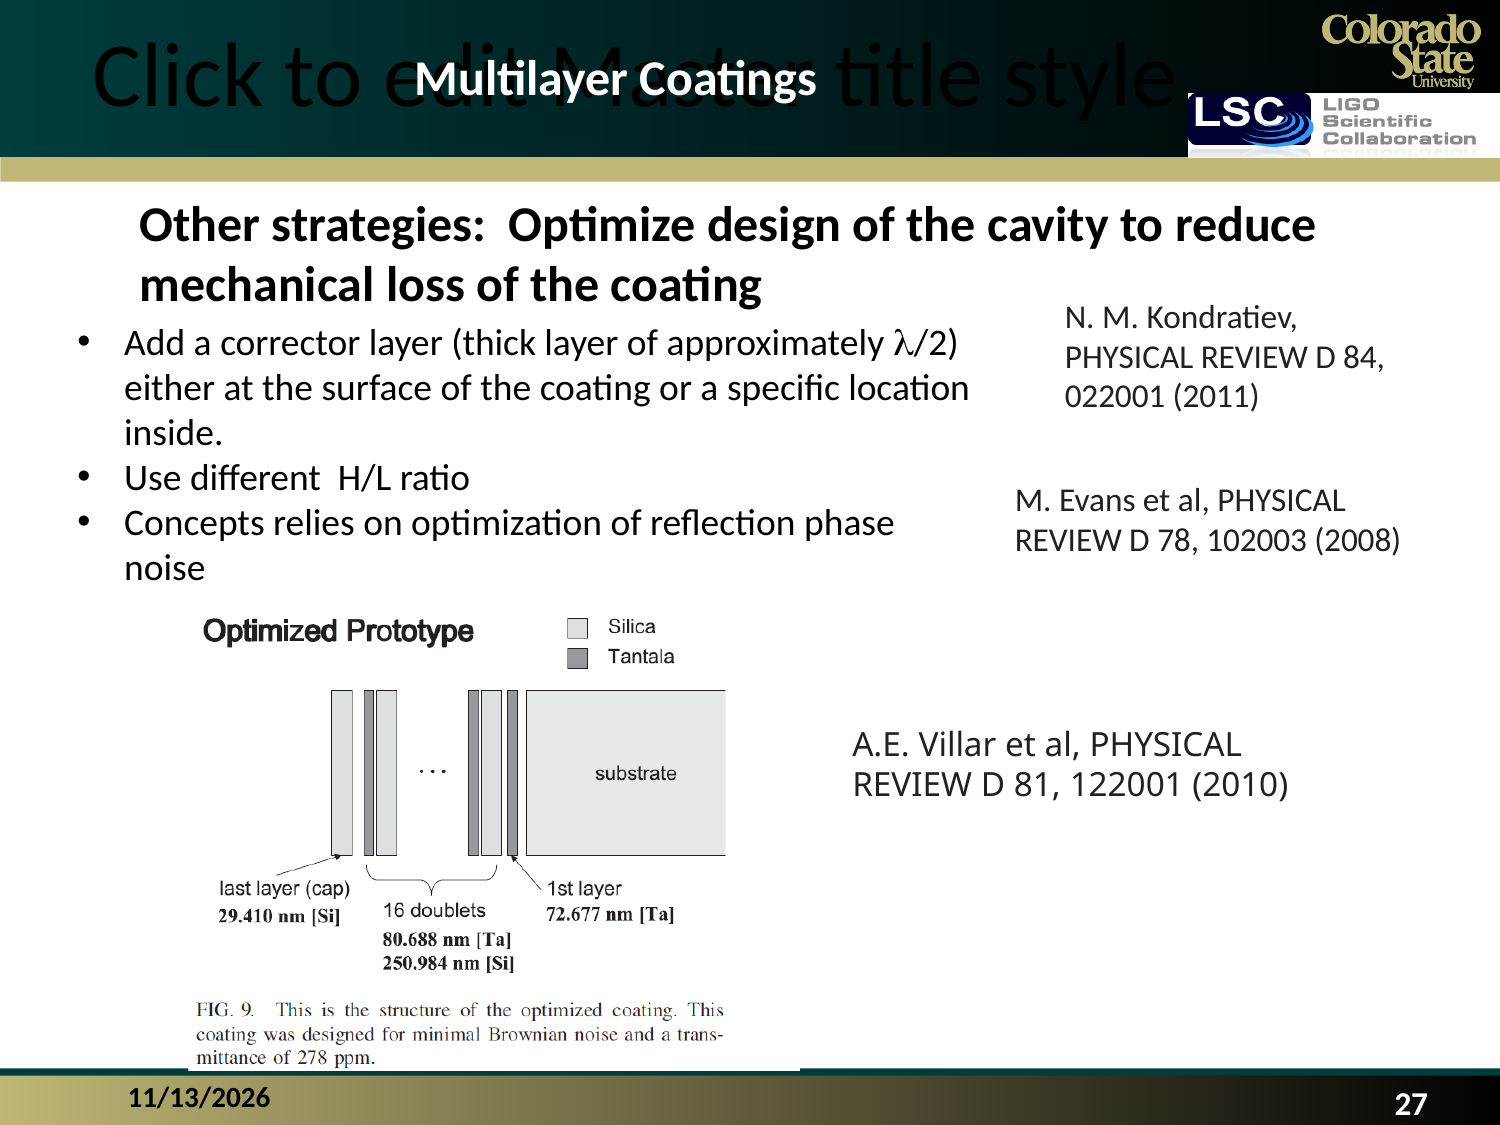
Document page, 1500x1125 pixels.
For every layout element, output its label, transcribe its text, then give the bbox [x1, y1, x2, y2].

text_box Multilayer Coatings [399, 37, 1038, 113]
picture [188, 582, 801, 1071]
text_box M. Evans et al, PHYSICAL REVIEW D 78, 102003 (2008) [999, 470, 1425, 565]
text_box N. M. Kondratiev, PHYSICAL REVIEW D 84, 022001 (2011) [1049, 287, 1413, 422]
picture [1188, 93, 1500, 158]
text_box Other strategies: Optimize design of the cavity to reduce mechanical loss of the coating [125, 184, 1350, 320]
text_box Add a corrector layer (thick layer of approximately /2) either at the surface of the coating or a specific location inside. Use different H/L ratio Concepts relies on optimization of reflection phase noise [62, 310, 988, 596]
text_box A.E. Villar et al, PHYSICAL REVIEW D 81, 122001 (2010) [837, 715, 1325, 811]
